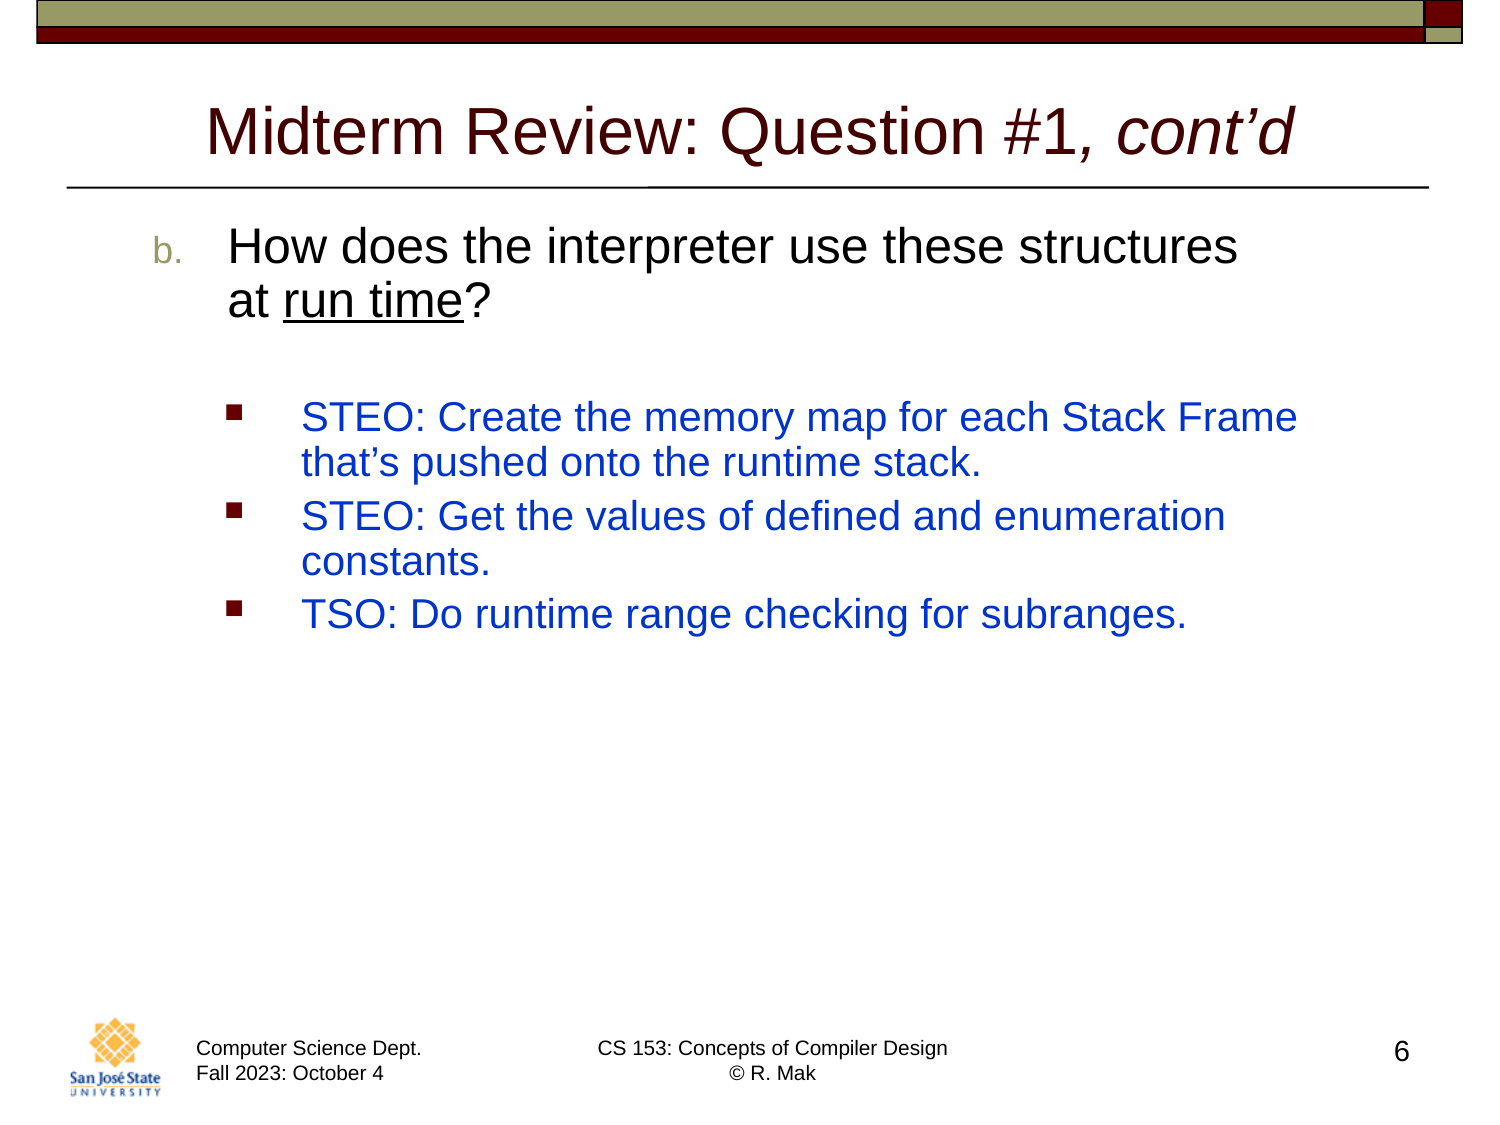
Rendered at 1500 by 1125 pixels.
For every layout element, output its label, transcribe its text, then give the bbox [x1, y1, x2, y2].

slide_number 6 [1320, 1025, 1425, 1100]
picture [60, 1013, 166, 1112]
title Midterm Review: Question #1, cont’d [75, 67, 1425, 175]
list How does the interpreter use these structures at run time? STEO: Create the memory map for each Stack Frame that’s pushed onto the runtime stack. STEO: Get the values of defined and enumeration constants. TSO: Do runtime range checking for subranges. [59, 212, 1440, 1013]
